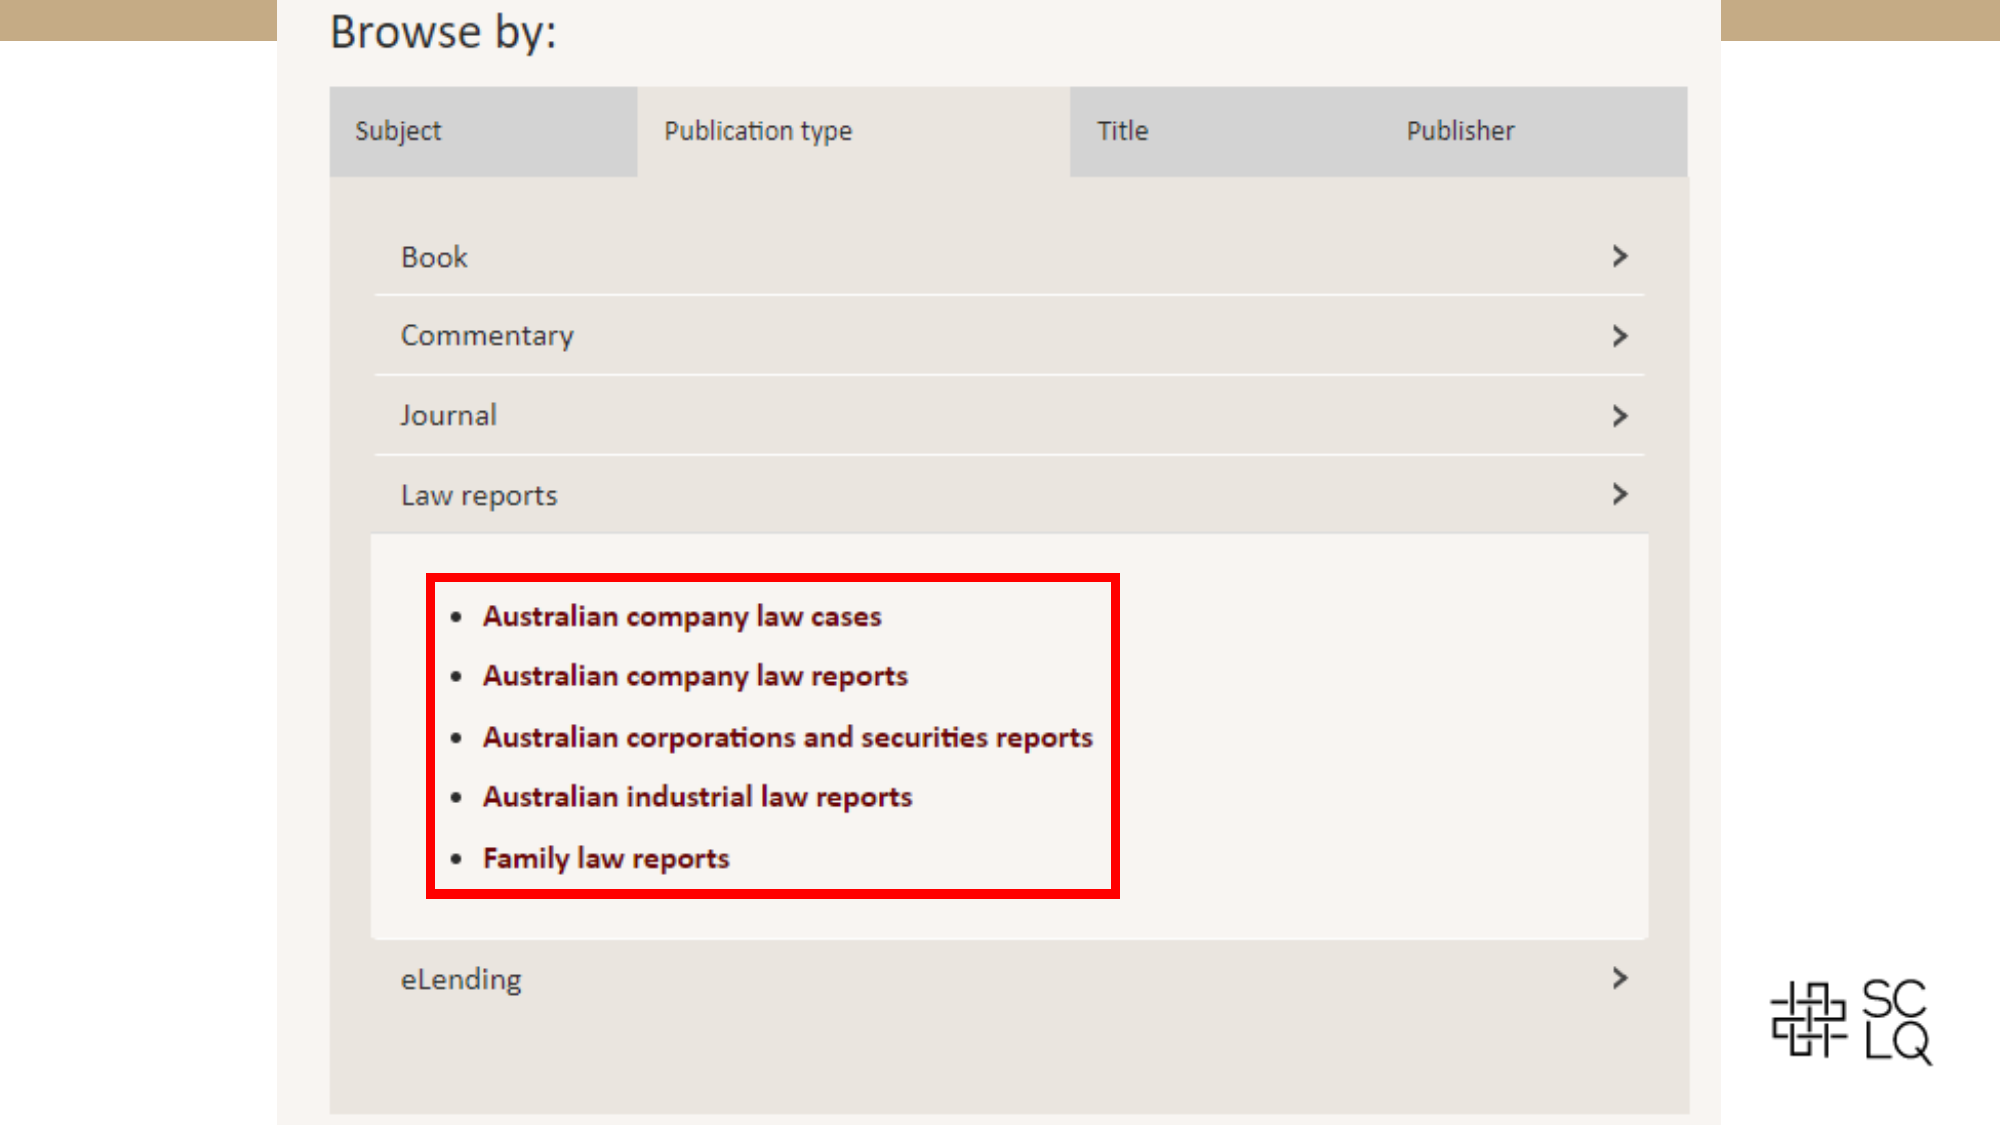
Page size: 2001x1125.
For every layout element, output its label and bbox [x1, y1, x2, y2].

text_box [0, 0, 277, 42]
text_box [1721, 0, 2000, 42]
picture [277, 0, 1994, 1125]
